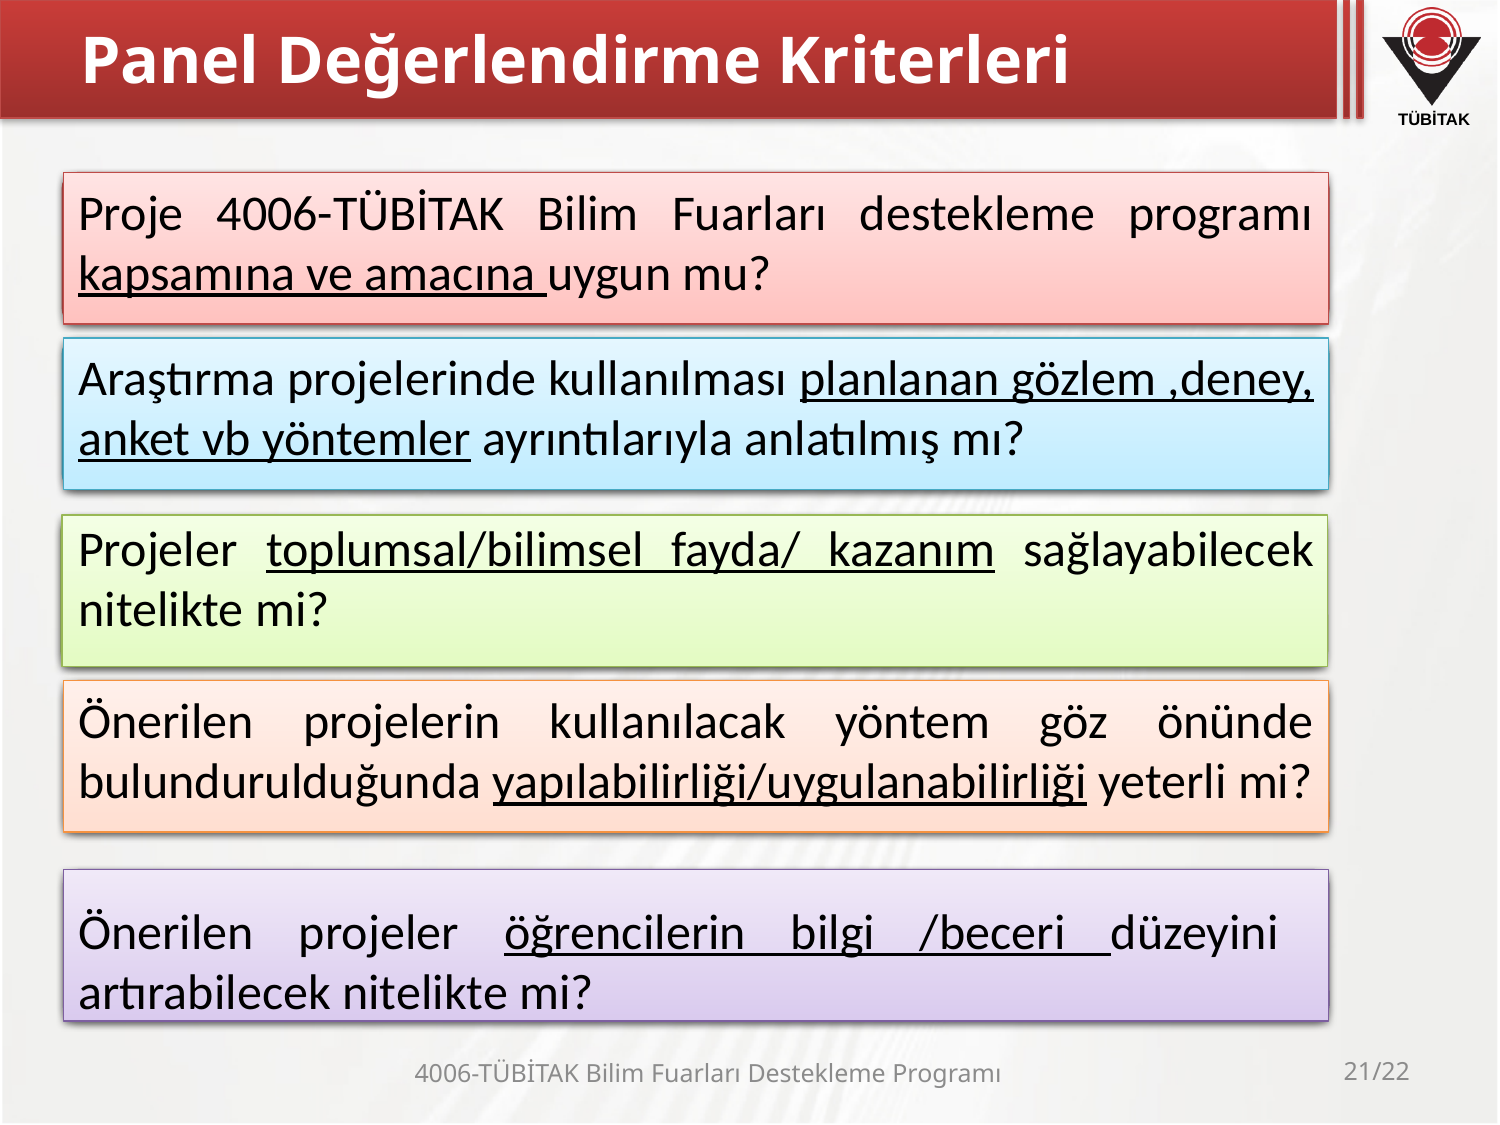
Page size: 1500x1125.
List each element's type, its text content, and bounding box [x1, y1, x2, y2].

slide_number 21/22 [1074, 1042, 1425, 1103]
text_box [62, 172, 1330, 325]
picture [1, 0, 1499, 1125]
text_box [60, 514, 1328, 667]
title Panel Değerlendirme Kriterleri [64, 0, 1341, 116]
footer 4006-TÜBİTAK Bilim Fuarları Destekleme Programı [194, 1059, 1074, 1103]
text_box [88, 196, 1412, 1059]
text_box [62, 337, 1330, 490]
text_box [63, 680, 1329, 833]
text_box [63, 869, 1329, 1022]
text_box Projeler toplumsal/bilimsel fayda/ kazanım sağlayabilecek nitelikte mi? [63, 509, 1329, 515]
